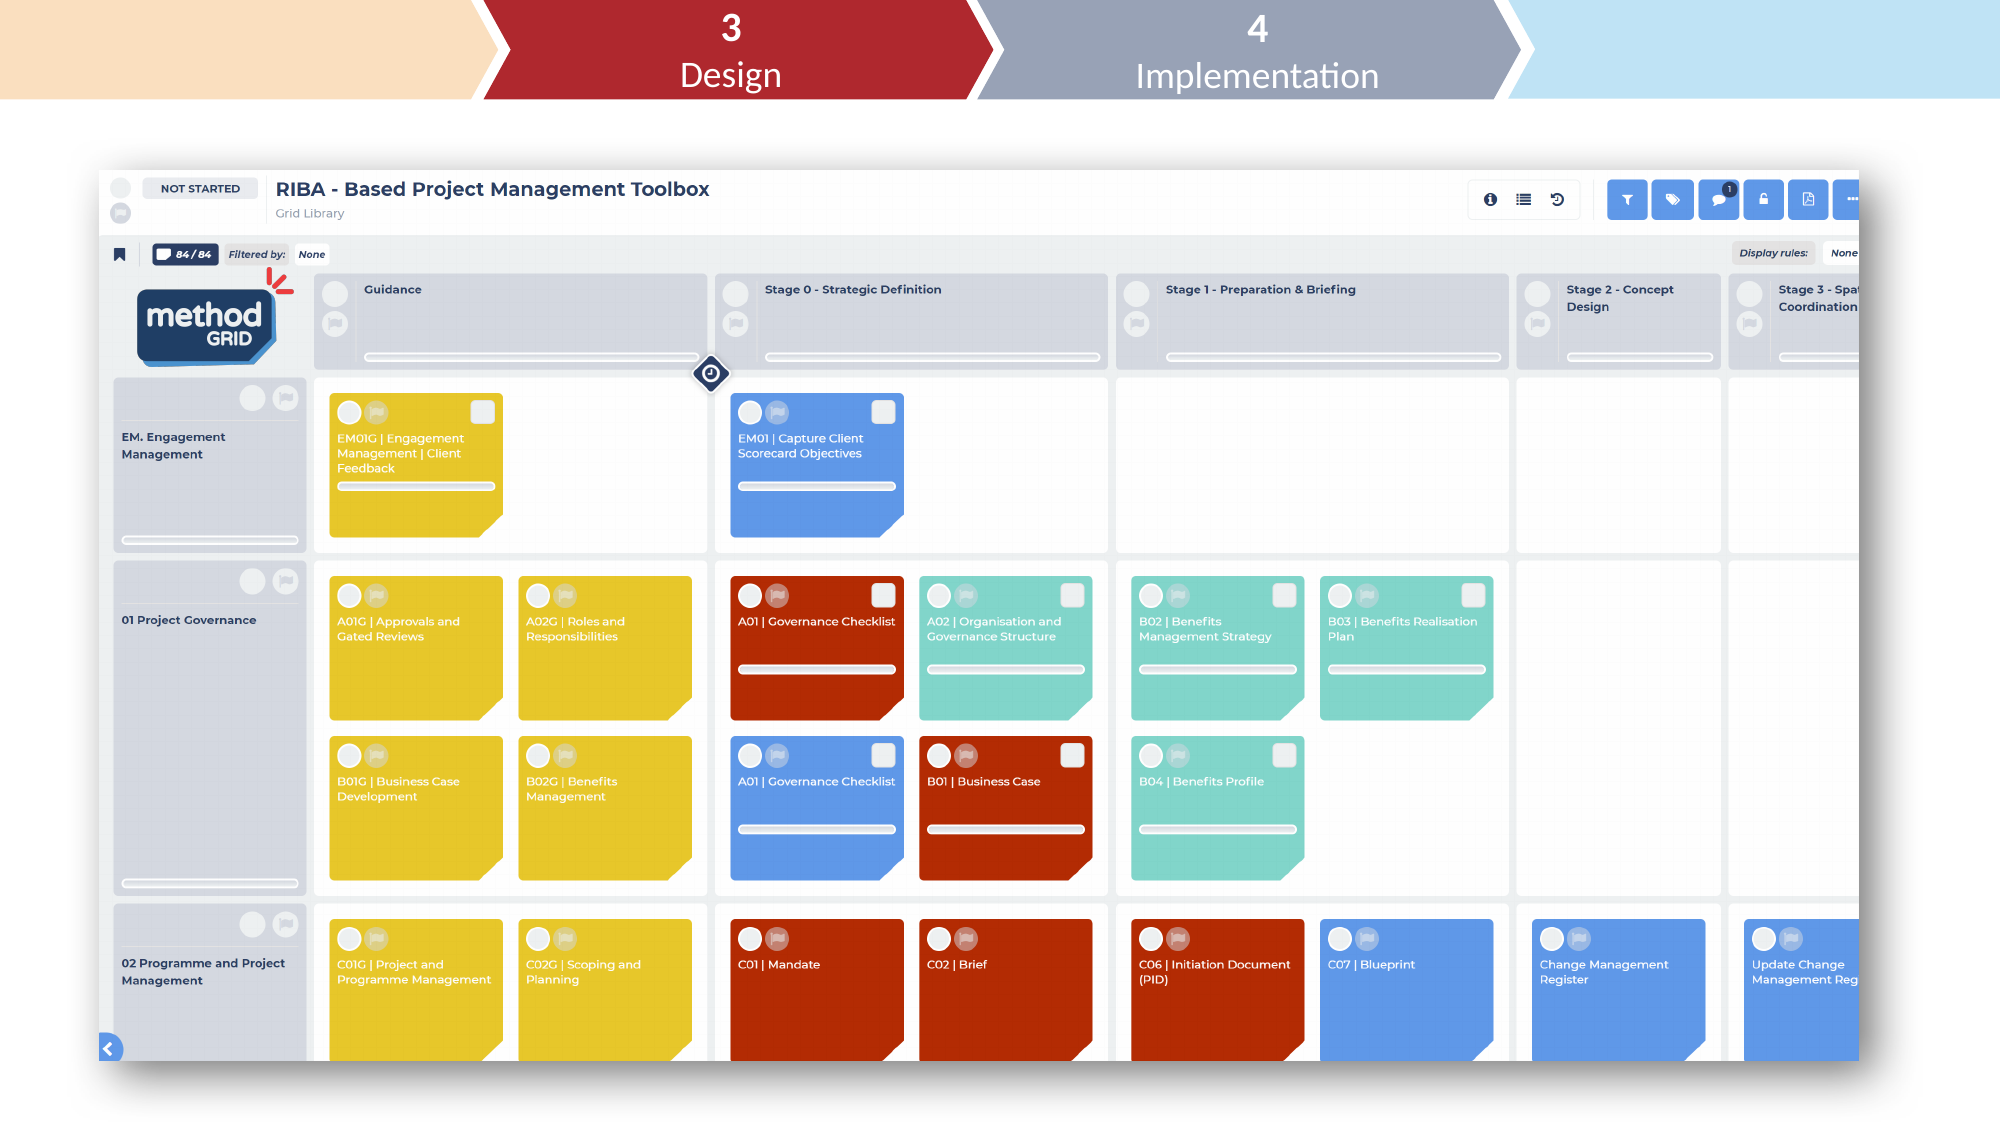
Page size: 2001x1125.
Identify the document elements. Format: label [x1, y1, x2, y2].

text_box [0, 0, 2000, 105]
picture [99, 170, 1859, 1061]
